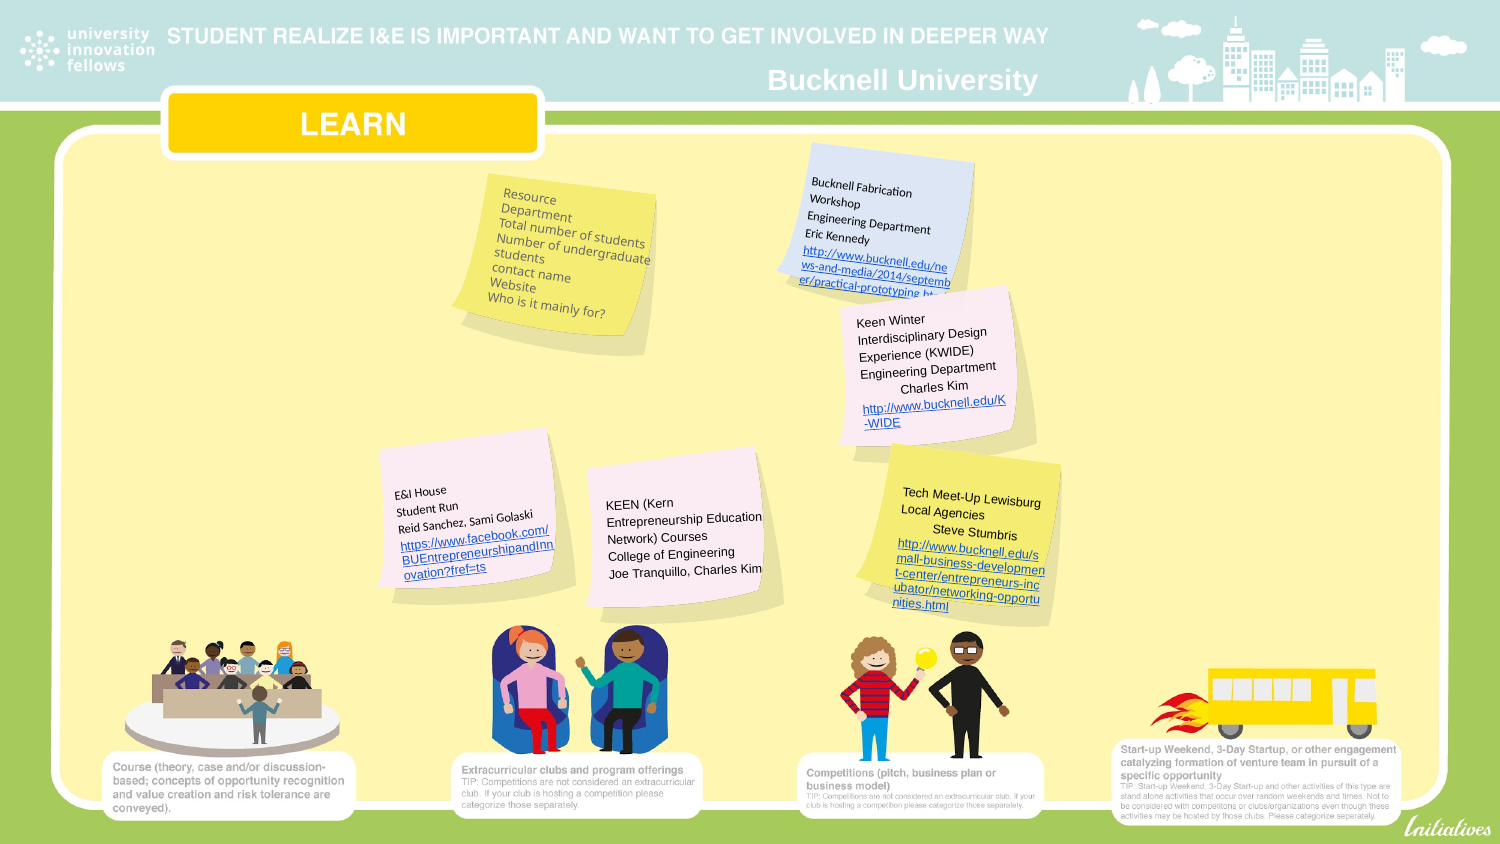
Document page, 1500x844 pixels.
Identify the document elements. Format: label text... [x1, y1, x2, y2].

picture [0, 0, 1500, 844]
text_box Bucknell University [752, 46, 1461, 138]
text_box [855, 443, 1070, 627]
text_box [775, 142, 982, 314]
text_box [585, 446, 794, 624]
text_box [375, 426, 578, 605]
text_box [838, 285, 1037, 463]
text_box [450, 166, 689, 357]
